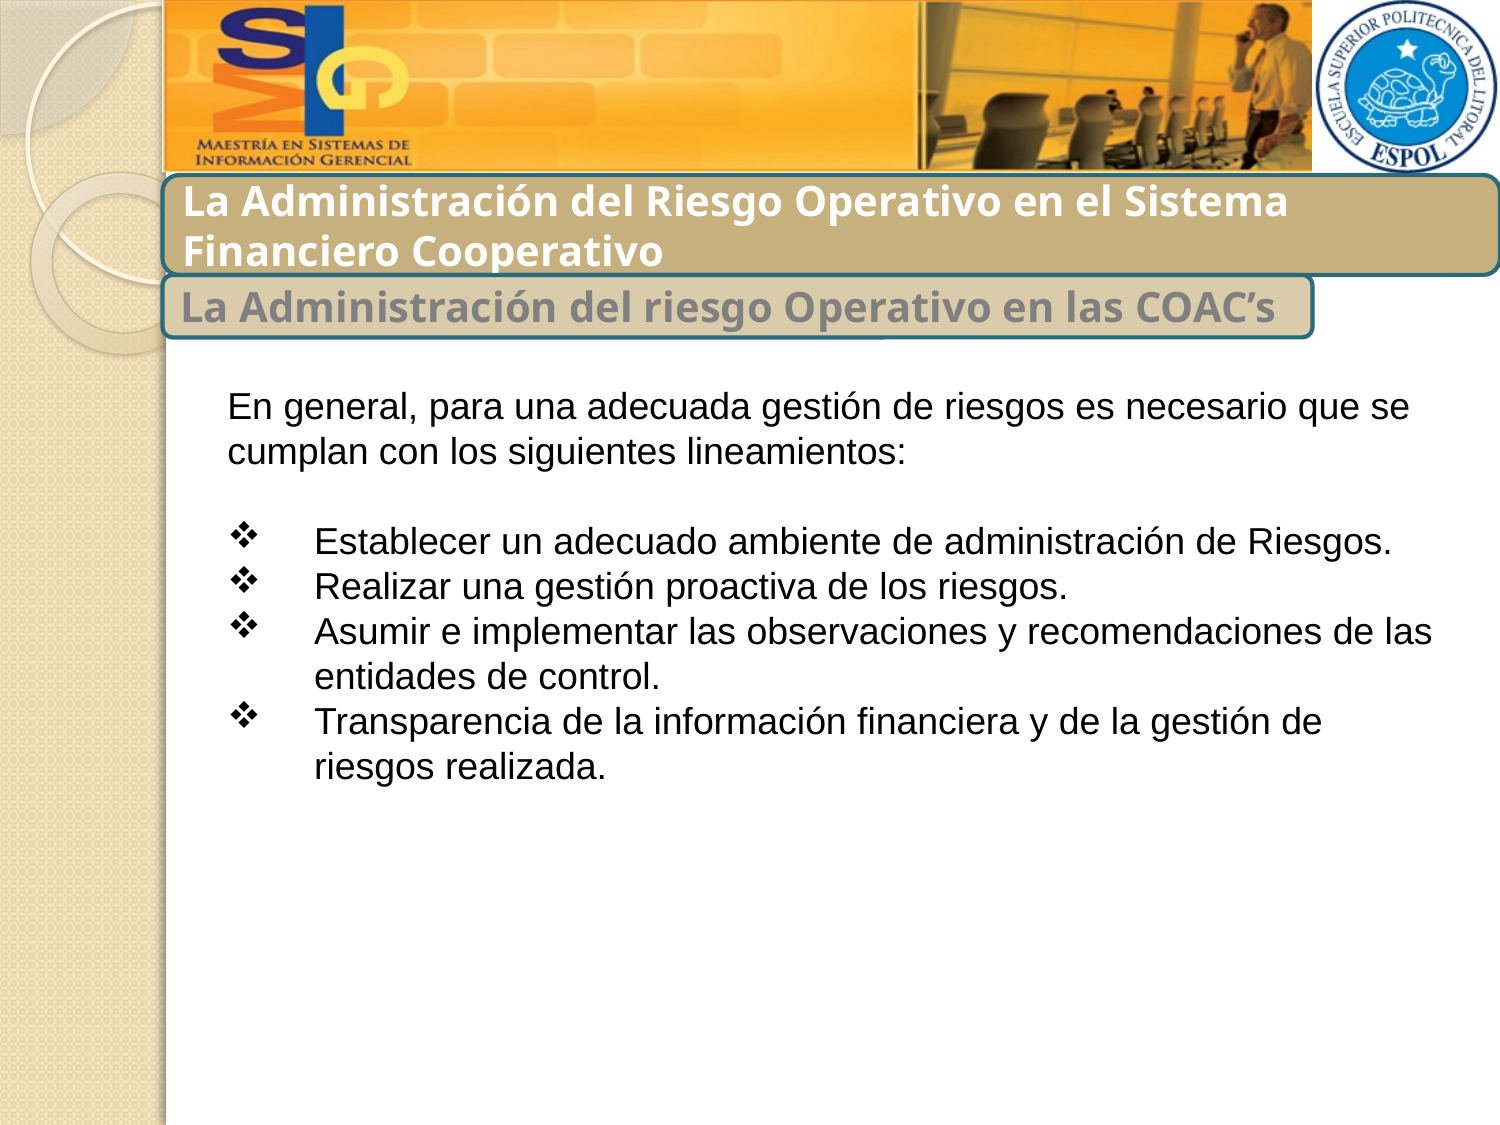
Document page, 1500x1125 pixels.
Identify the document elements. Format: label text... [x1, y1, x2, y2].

text_box La Administración del Riesgo Operativo en el Sistema Financiero Cooperativo [160, 183, 1500, 278]
text_box En general, para una adecuada gestión de riesgos es necesario que se cumplan con los siguientes lineamientos: Establecer un adecuado ambiente de administración de Riesgos. Realizar una gestión proactiva de los riesgos. Asumir e implementar las observaciones y recomendaciones de las entidades de control. Transparencia de la información financiera y de la gestión de riesgos realizada. [212, 374, 1450, 840]
picture [162, 0, 1500, 176]
text_box [200, 349, 1450, 467]
text_box La Administración del riesgo Operativo en las COAC’s [160, 272, 1315, 340]
